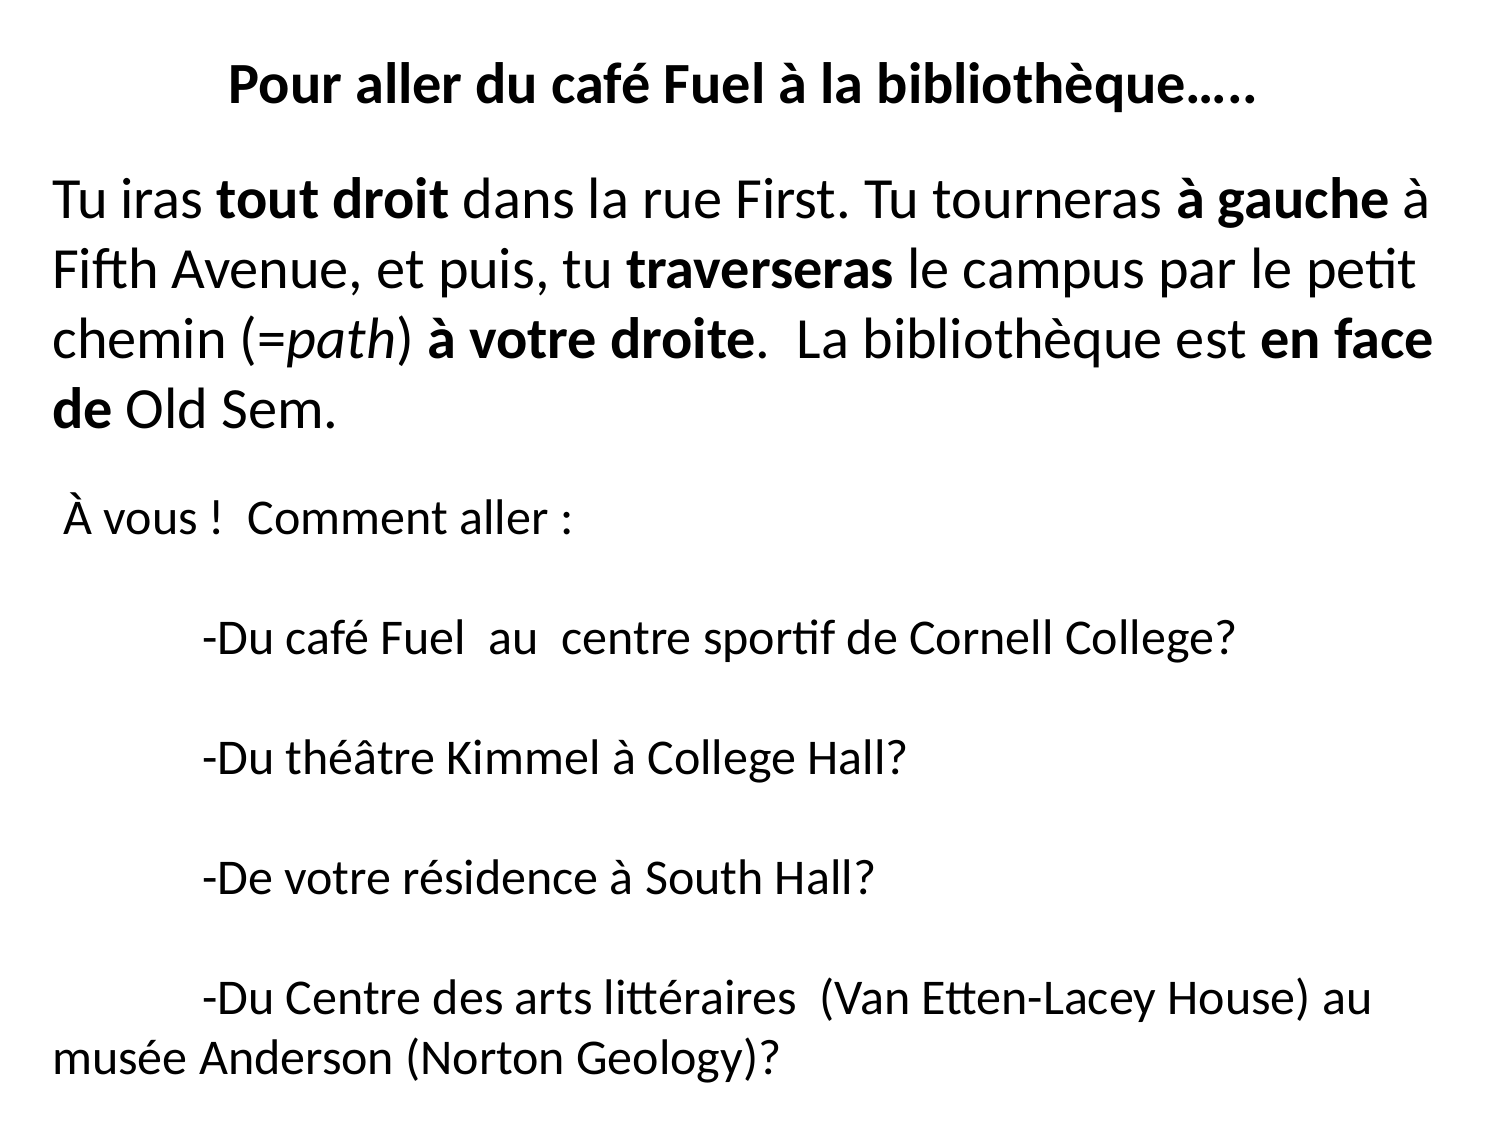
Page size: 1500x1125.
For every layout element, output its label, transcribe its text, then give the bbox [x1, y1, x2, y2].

text_box Pour aller du café Fuel à la bibliothèque….. Tu iras tout droit dans la rue First. Tu tourneras à gauche à Fifth Avenue, et puis, tu traverseras le campus par le petit chemin (=path) à votre droite. La bibliothèque est en face de Old Sem. À vous ! Comment aller : -Du café Fuel au centre sportif de Cornell College? -Du théâtre Kimmel à College Hall? -De votre résidence à South Hall? -Du Centre des arts littéraires (Van Etten-Lacey House) au musée Anderson (Norton Geology)? [37, 37, 1450, 1093]
